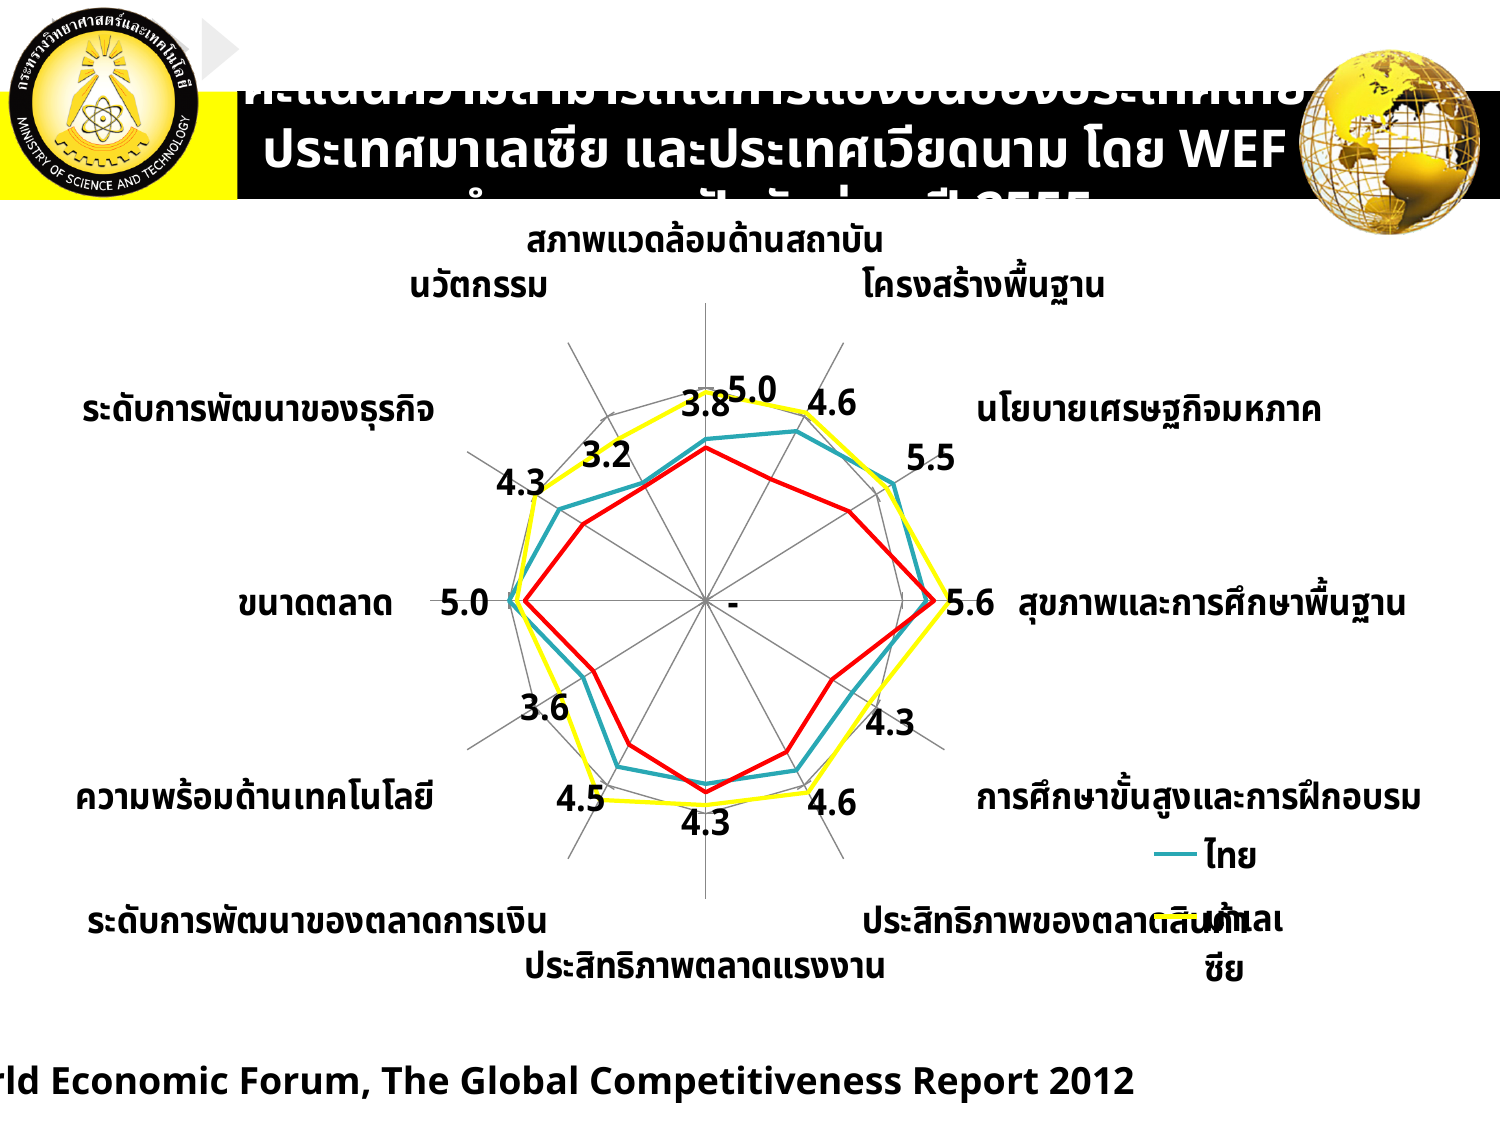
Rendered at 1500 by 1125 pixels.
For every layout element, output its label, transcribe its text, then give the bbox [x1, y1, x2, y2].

picture [1299, 49, 1480, 235]
text_box ที่มา: World Economic Forum, The Global Competitiveness Report 2012 [0, 1049, 1151, 1110]
picture [0, 0, 205, 209]
title คะแนนความสามารถในการแข่งขันของประเทศไทย ประเทศมาเลเซีย และประเทศเวียดนาม โดย WEF จำแนกตามปัจจัยย่อย ปี 2555 [225, 99, 1325, 193]
chart [74, 212, 1426, 1038]
